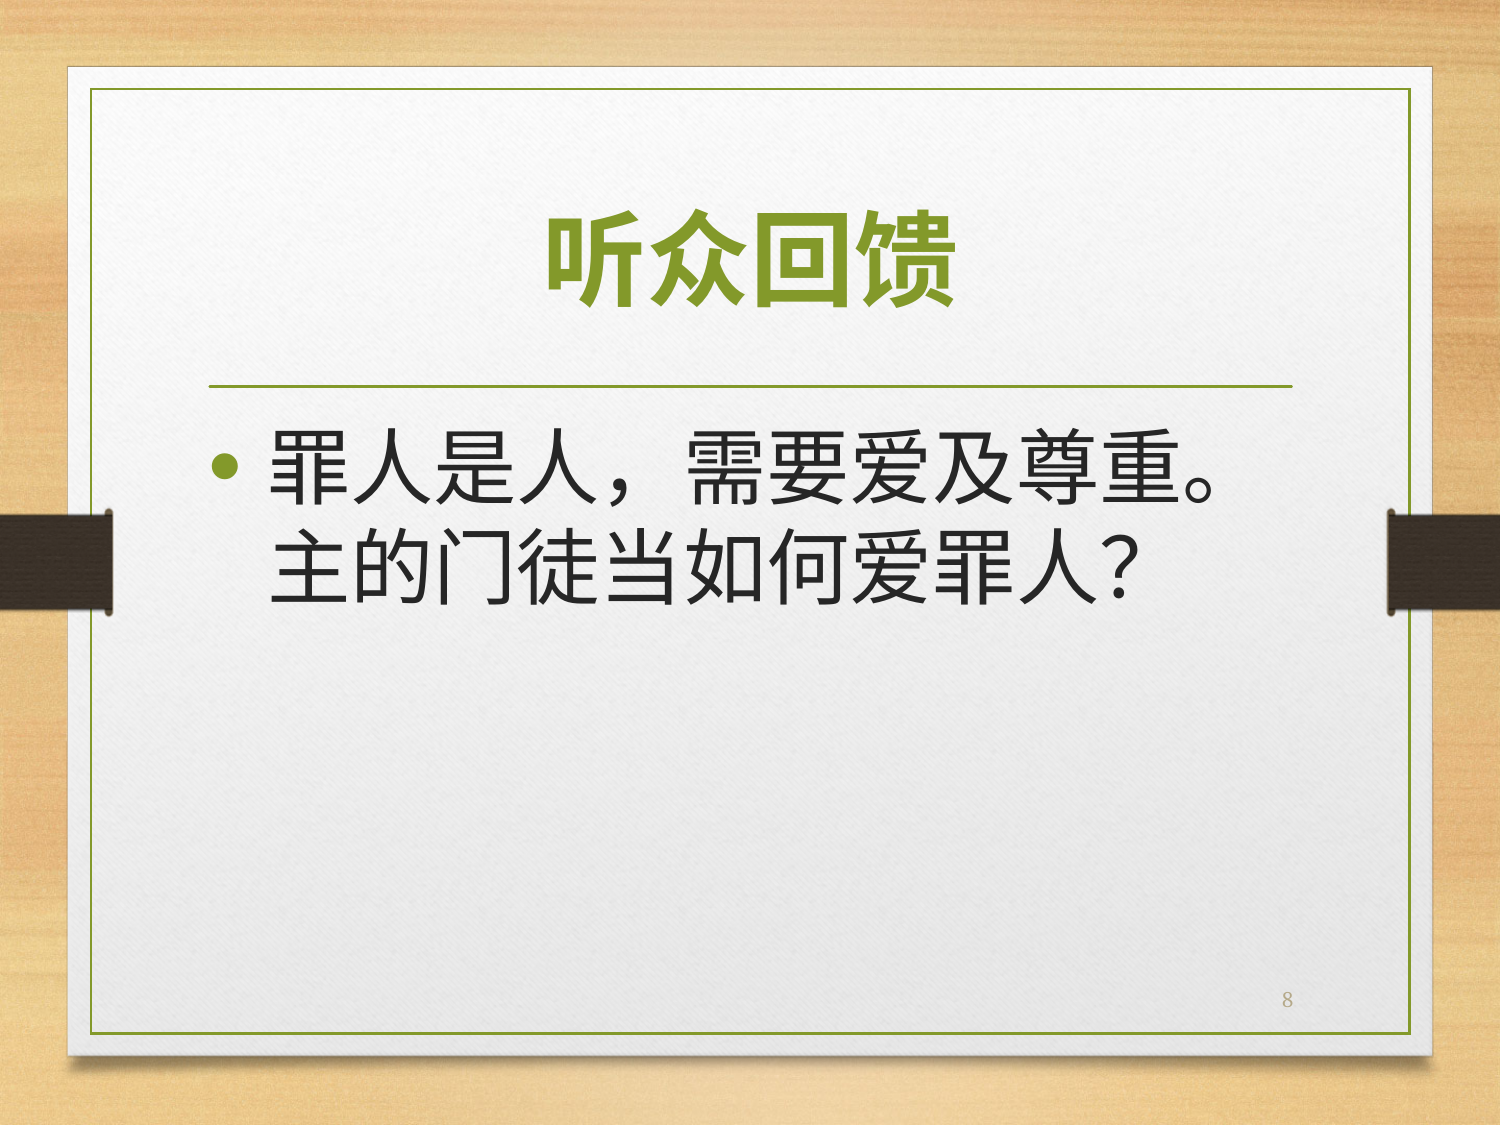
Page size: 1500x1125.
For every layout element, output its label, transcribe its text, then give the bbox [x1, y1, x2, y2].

picture [0, 0, 1500, 1125]
list 罪人是人，需要爱及尊重。主的门徒当如何爱罪人？ [193, 408, 1309, 974]
slide_number 8 [1243, 977, 1309, 1024]
title 听众回馈 [193, 150, 1309, 365]
